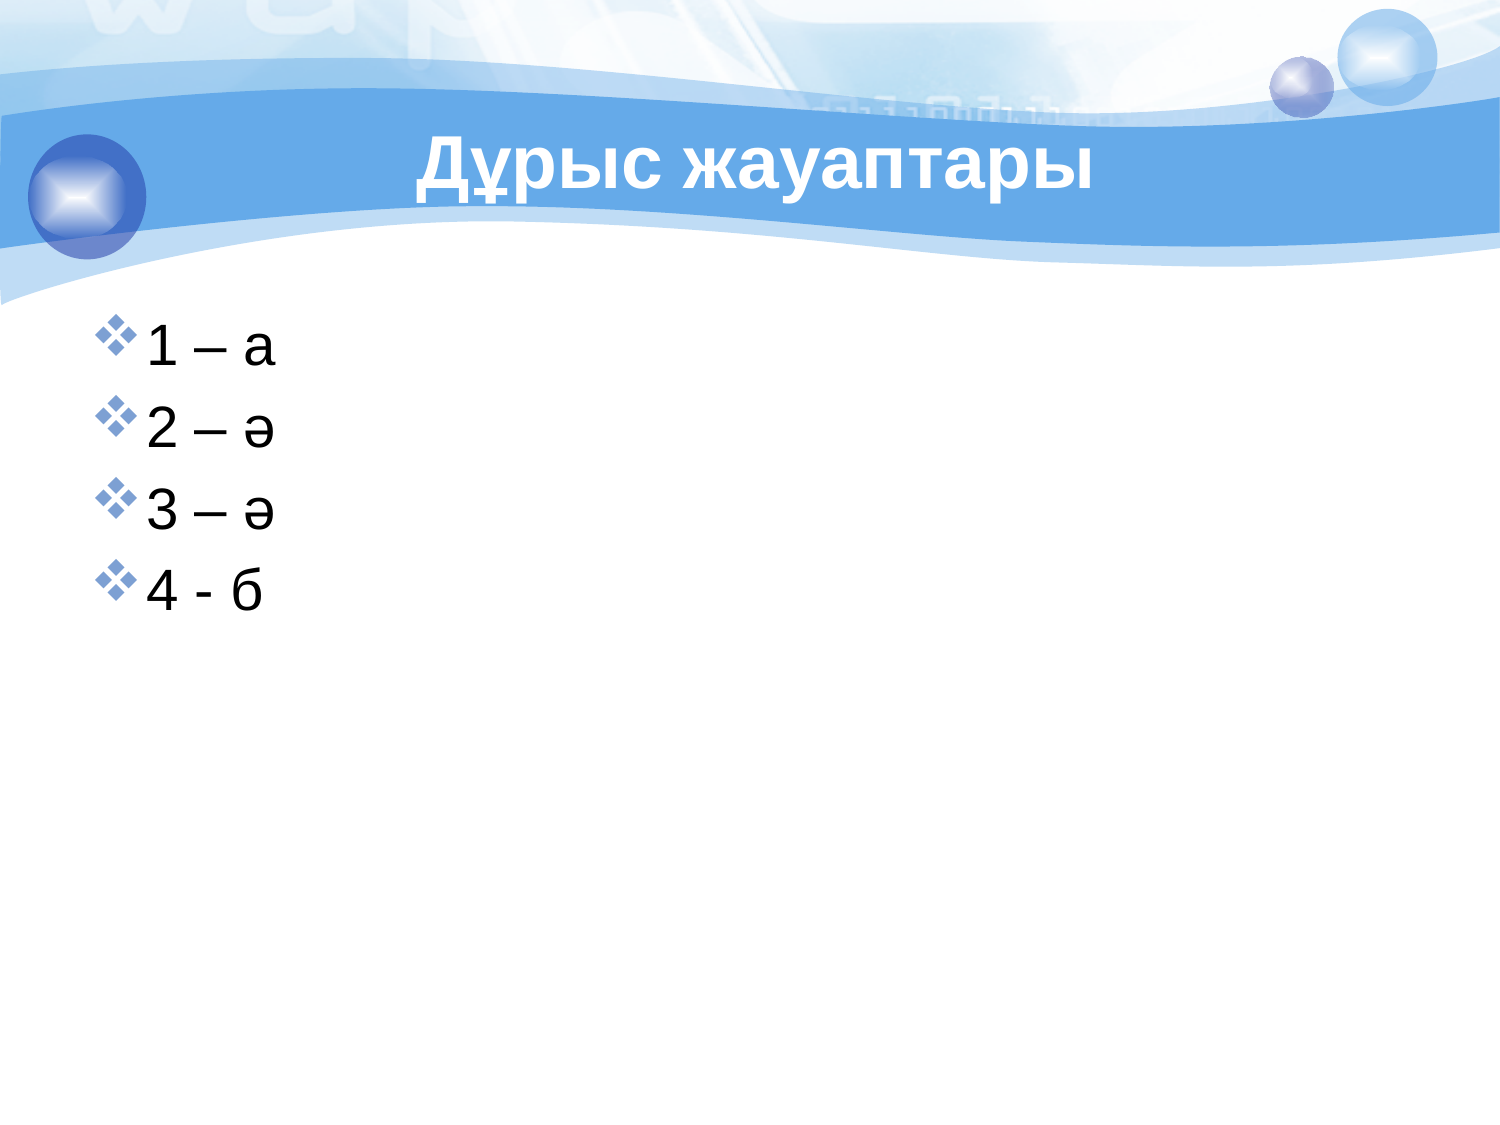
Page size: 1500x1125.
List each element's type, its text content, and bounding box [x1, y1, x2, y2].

list 1 – а 2 – ә 3 – ә 4 - б [75, 299, 1425, 1038]
picture [0, 0, 1500, 112]
title Дұрыс жауаптары [150, 112, 1363, 205]
